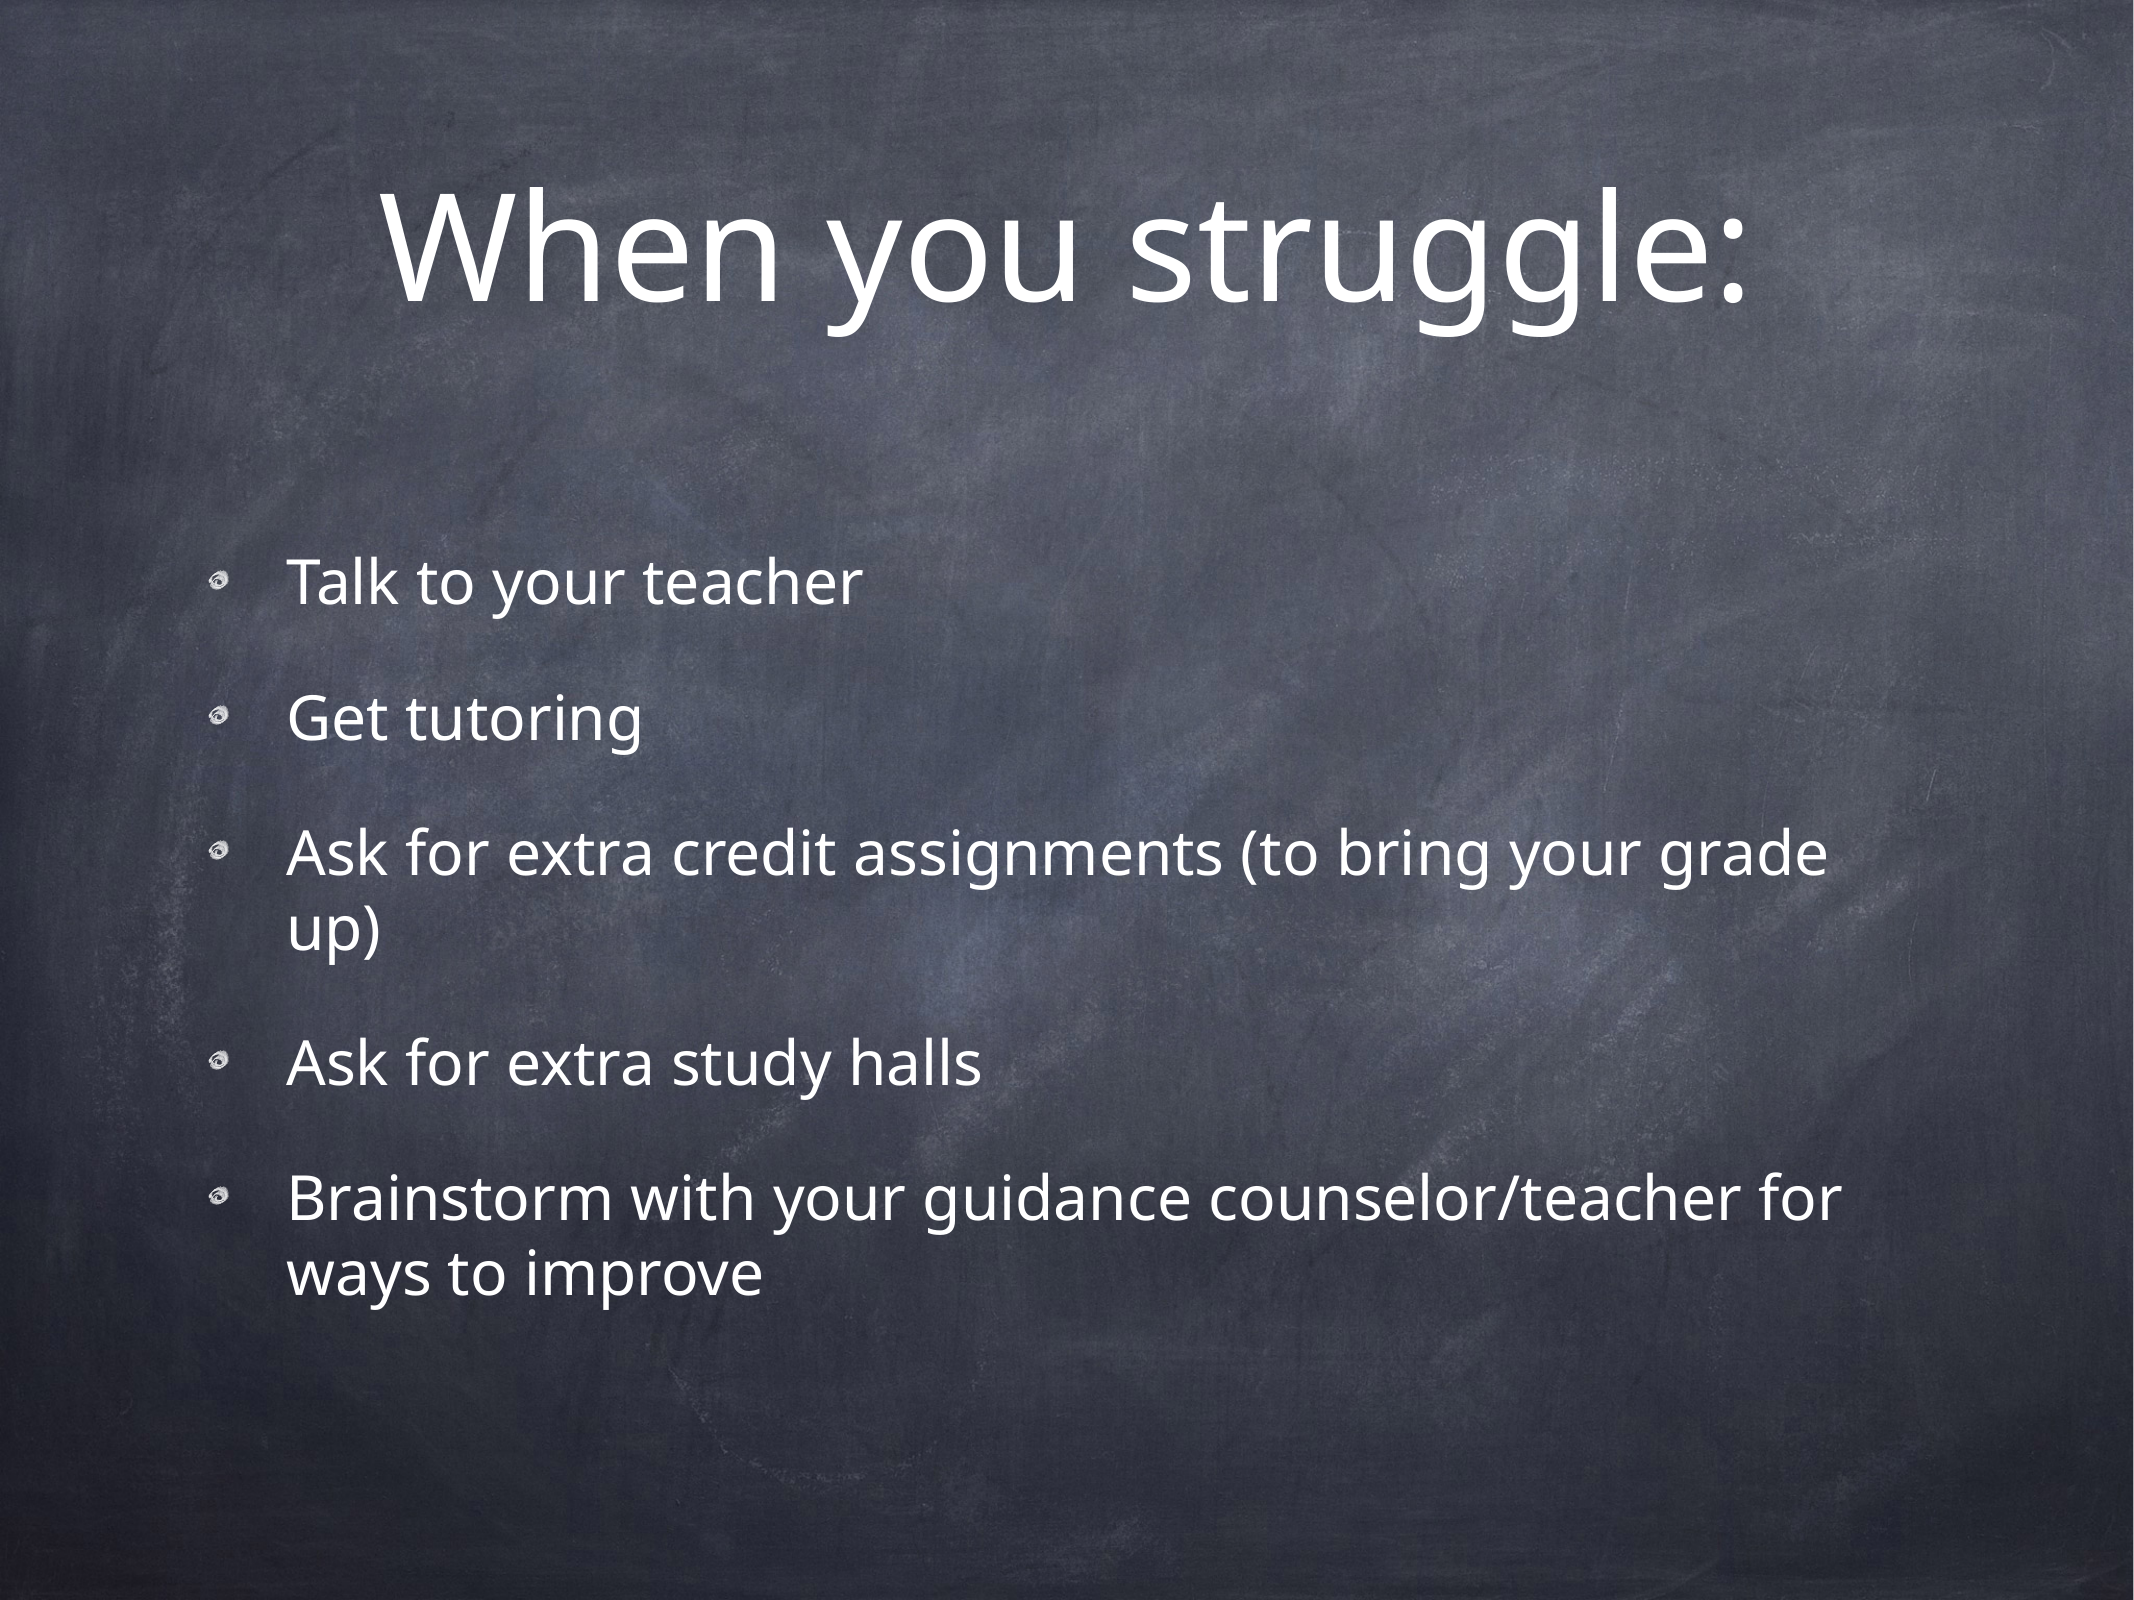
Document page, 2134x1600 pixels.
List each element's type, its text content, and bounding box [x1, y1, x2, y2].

list Talk to your teacher Get tutoring Ask for extra credit assignments (to bring your grade up) Ask for extra study halls Brainstorm with your guidance counselor/teacher for ways to improve [207, 453, 1926, 1397]
picture [0, 0, 2134, 1600]
title When you struggle: [207, 32, 1926, 451]
